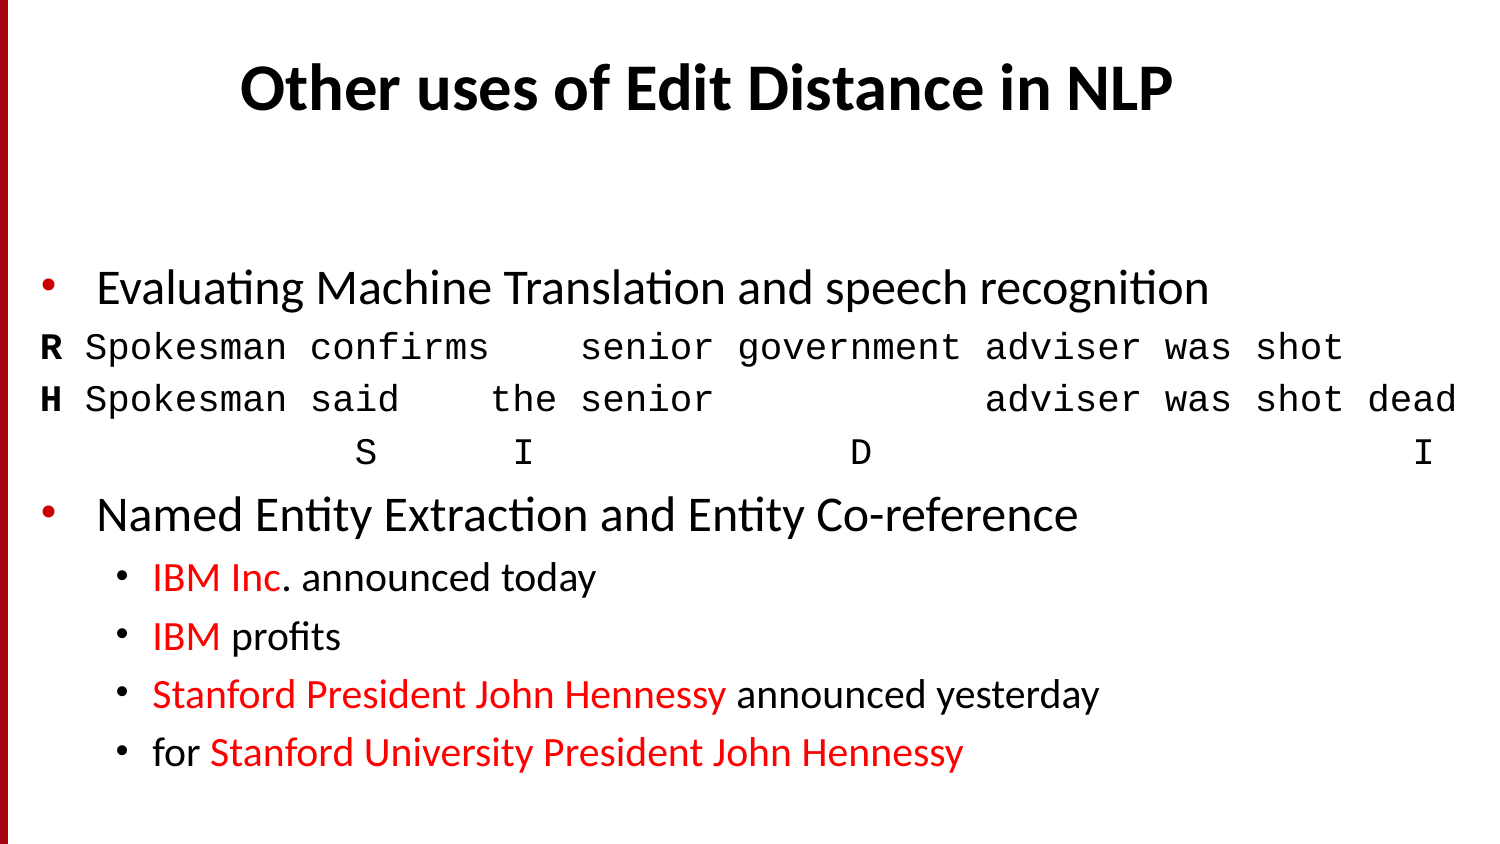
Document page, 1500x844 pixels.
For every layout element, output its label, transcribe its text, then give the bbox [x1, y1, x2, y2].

list Evaluating Machine Translation and speech recognition R Spokesman confirms senior government adviser was shot H Spokesman said the senior adviser was shot dead S I D I Named Entity Extraction and Entity Co-reference IBM Inc. announced today IBM profits Stanford President John Hennessy announced yesterday for Stanford University President John Hennessy [24, 246, 1500, 810]
title Other uses of Edit Distance in NLP [225, 9, 1450, 132]
